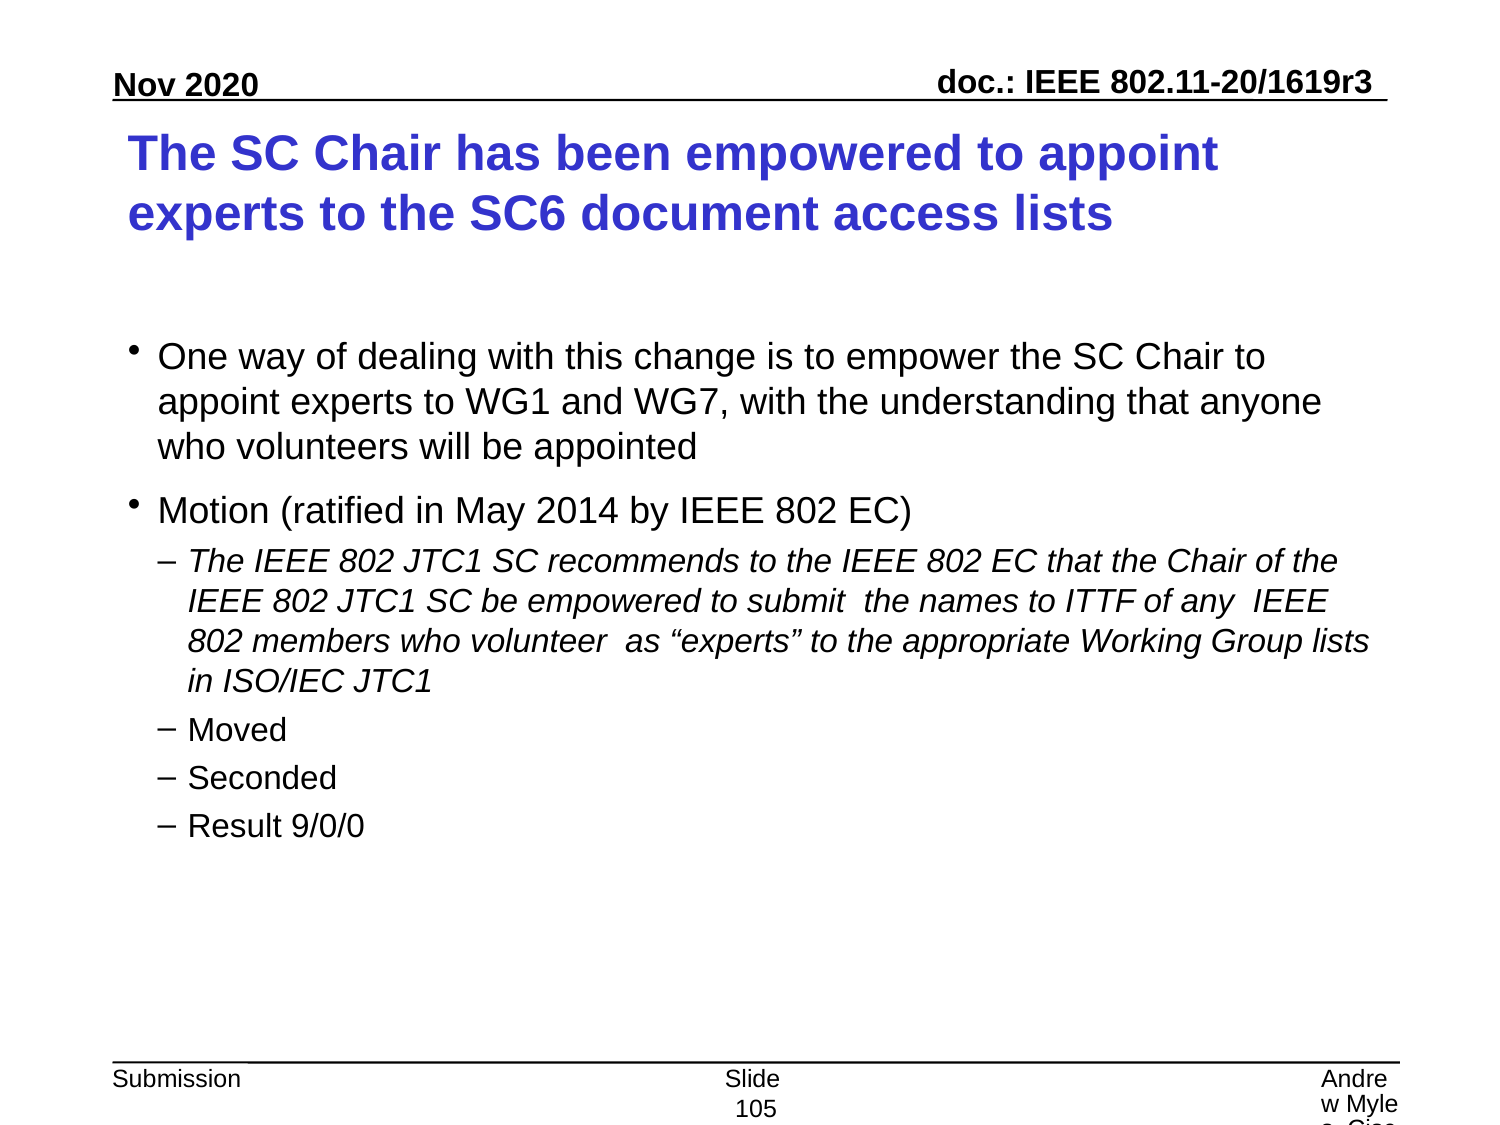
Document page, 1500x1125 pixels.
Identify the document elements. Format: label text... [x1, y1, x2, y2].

list One way of dealing with this change is to empower the SC Chair to appoint experts to WG1 and WG7, with the understanding that anyone who volunteers will be appointed Motion (ratified in May 2014 by IEEE 802 EC) The IEEE 802 JTC1 SC recommends to the IEEE 802 EC that the Chair of the IEEE 802 JTC1 SC be empowered to submit the names to ITTF of any IEEE 802 members who volunteer as “experts” to the appropriate Working Group lists in ISO/IEC JTC1 Moved Seconded Result 9/0/0 [112, 324, 1388, 1000]
slide_number Slide 105 [709, 1061, 803, 1093]
footer Andrew Myles, Cisco [1320, 1061, 1402, 1093]
title The SC Chair has been empowered to appoint experts to the SC6 document access lists [112, 112, 1388, 288]
